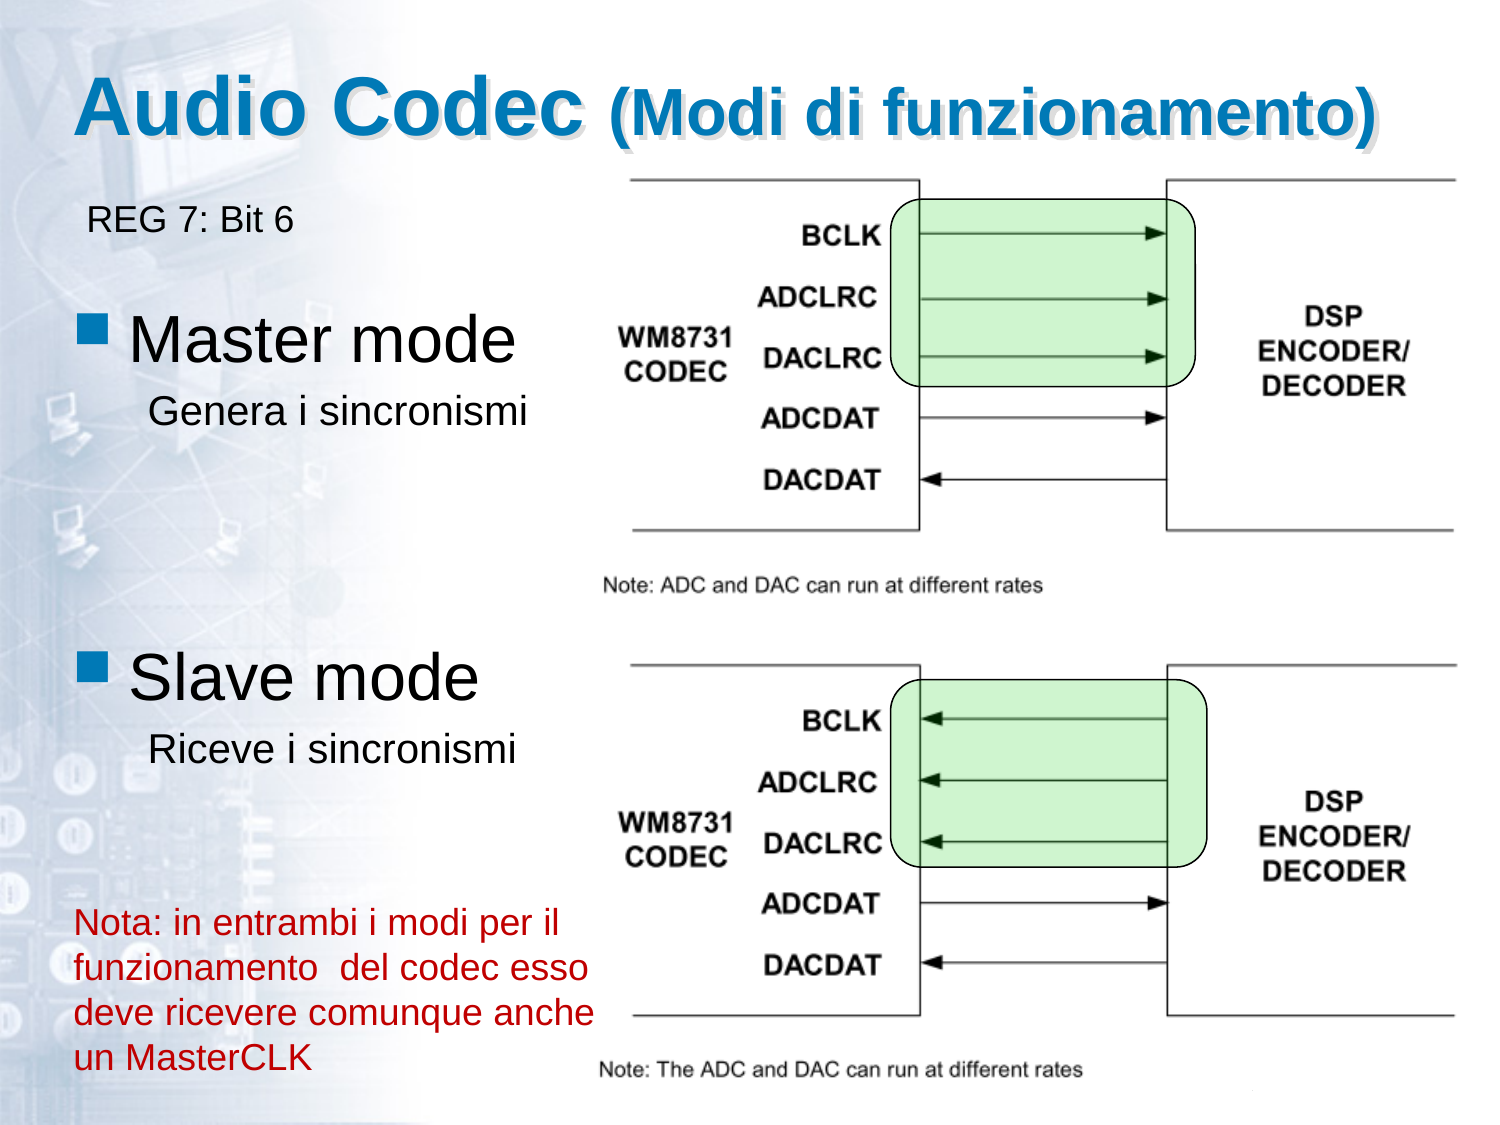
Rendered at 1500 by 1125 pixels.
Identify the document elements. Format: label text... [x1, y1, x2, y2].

title Audio Codec (Modi di funzionamento) [57, 44, 1425, 194]
text_box Nota: in entrambi i modi per il funzionamento del codec esso deve ricevere comunque anche un MasterCLK [58, 890, 580, 1086]
text_box REG 7: Bit 6 [71, 187, 310, 248]
list Master mode Genera i sincronismi Slave mode Riceve i sincronismi [57, 194, 580, 1000]
picture [0, 0, 1500, 1125]
